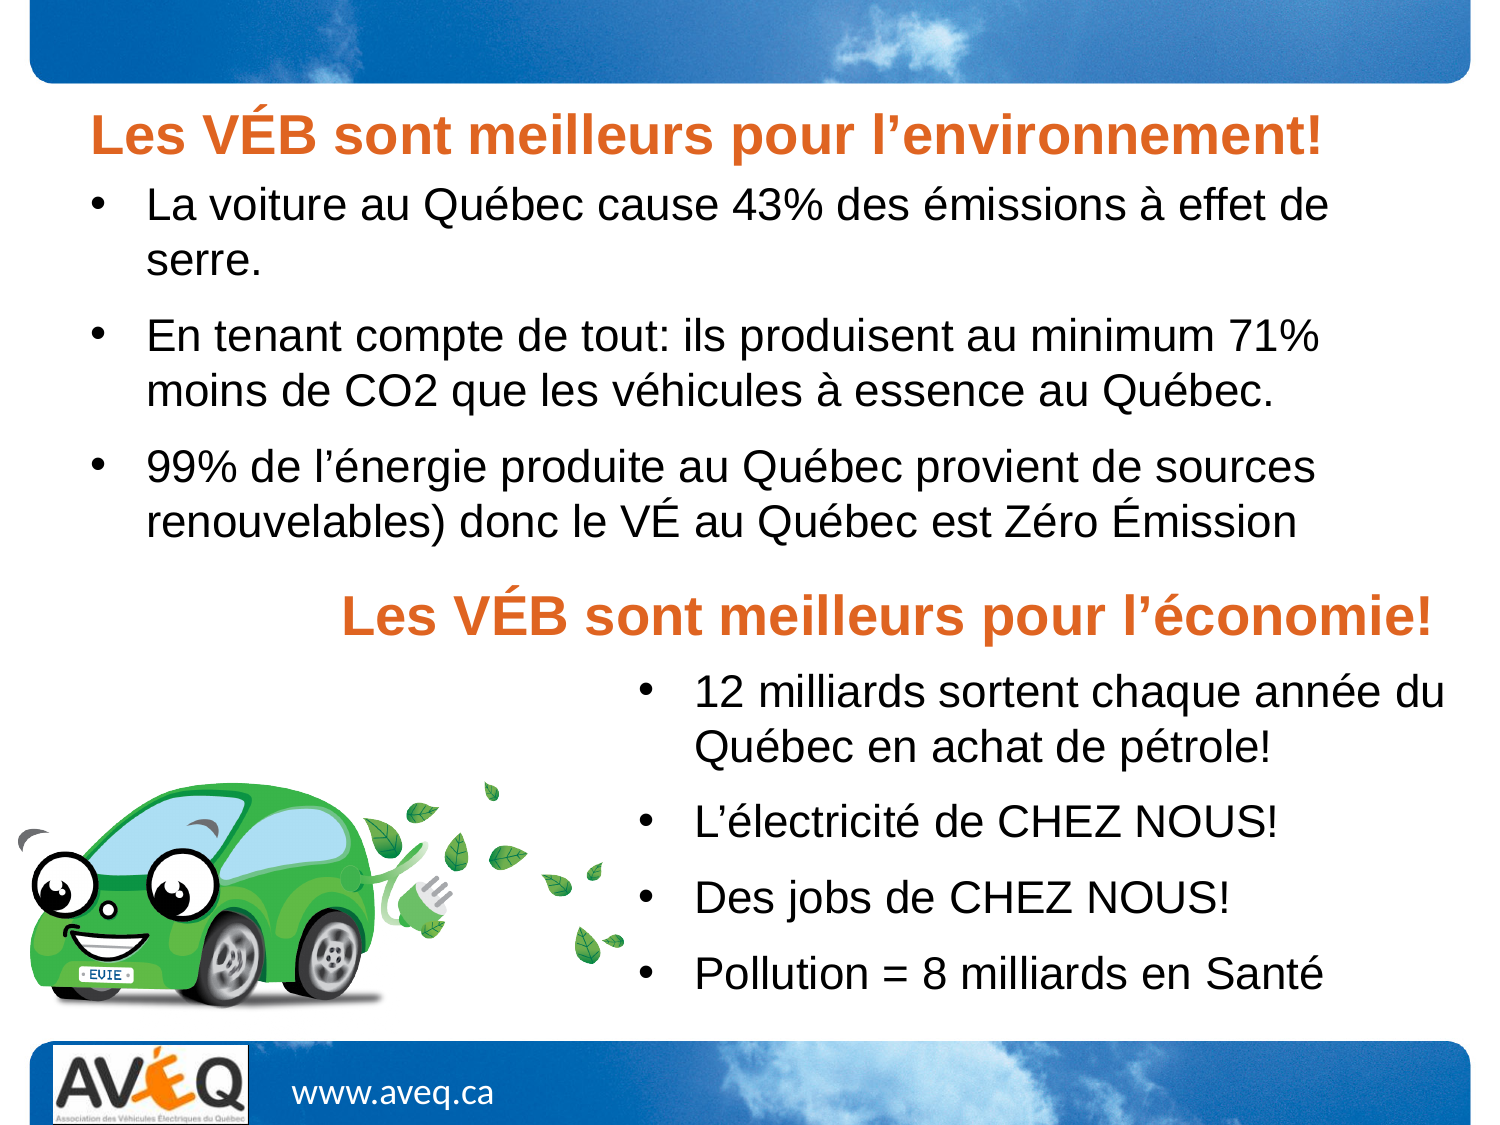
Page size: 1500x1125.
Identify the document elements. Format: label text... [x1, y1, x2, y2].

text_box Les VÉB sont meilleurs pour l’économie! [326, 571, 1480, 696]
title Les VÉB sont meilleurs pour l’environnement! [75, 90, 1480, 215]
text_box 12 milliards sortent chaque année du Québec en achat de pétrole! L’électricité de CHEZ NOUS! Des jobs de CHEZ NOUS! Pollution = 8 milliards en Santé [623, 653, 1500, 1030]
text_box www.aveq.ca [276, 1060, 510, 1120]
picture [0, 0, 1500, 1125]
list La voiture au Québec cause 43% des émissions à effet de serre. En tenant compte de tout: ils produisent au minimum 71% moins de CO2 que les véhicules à essence au Québec. 99% de l’énergie produite au Québec provient de sources renouvelables) donc le VÉ au Québec est Zéro Émission [75, 167, 1425, 780]
